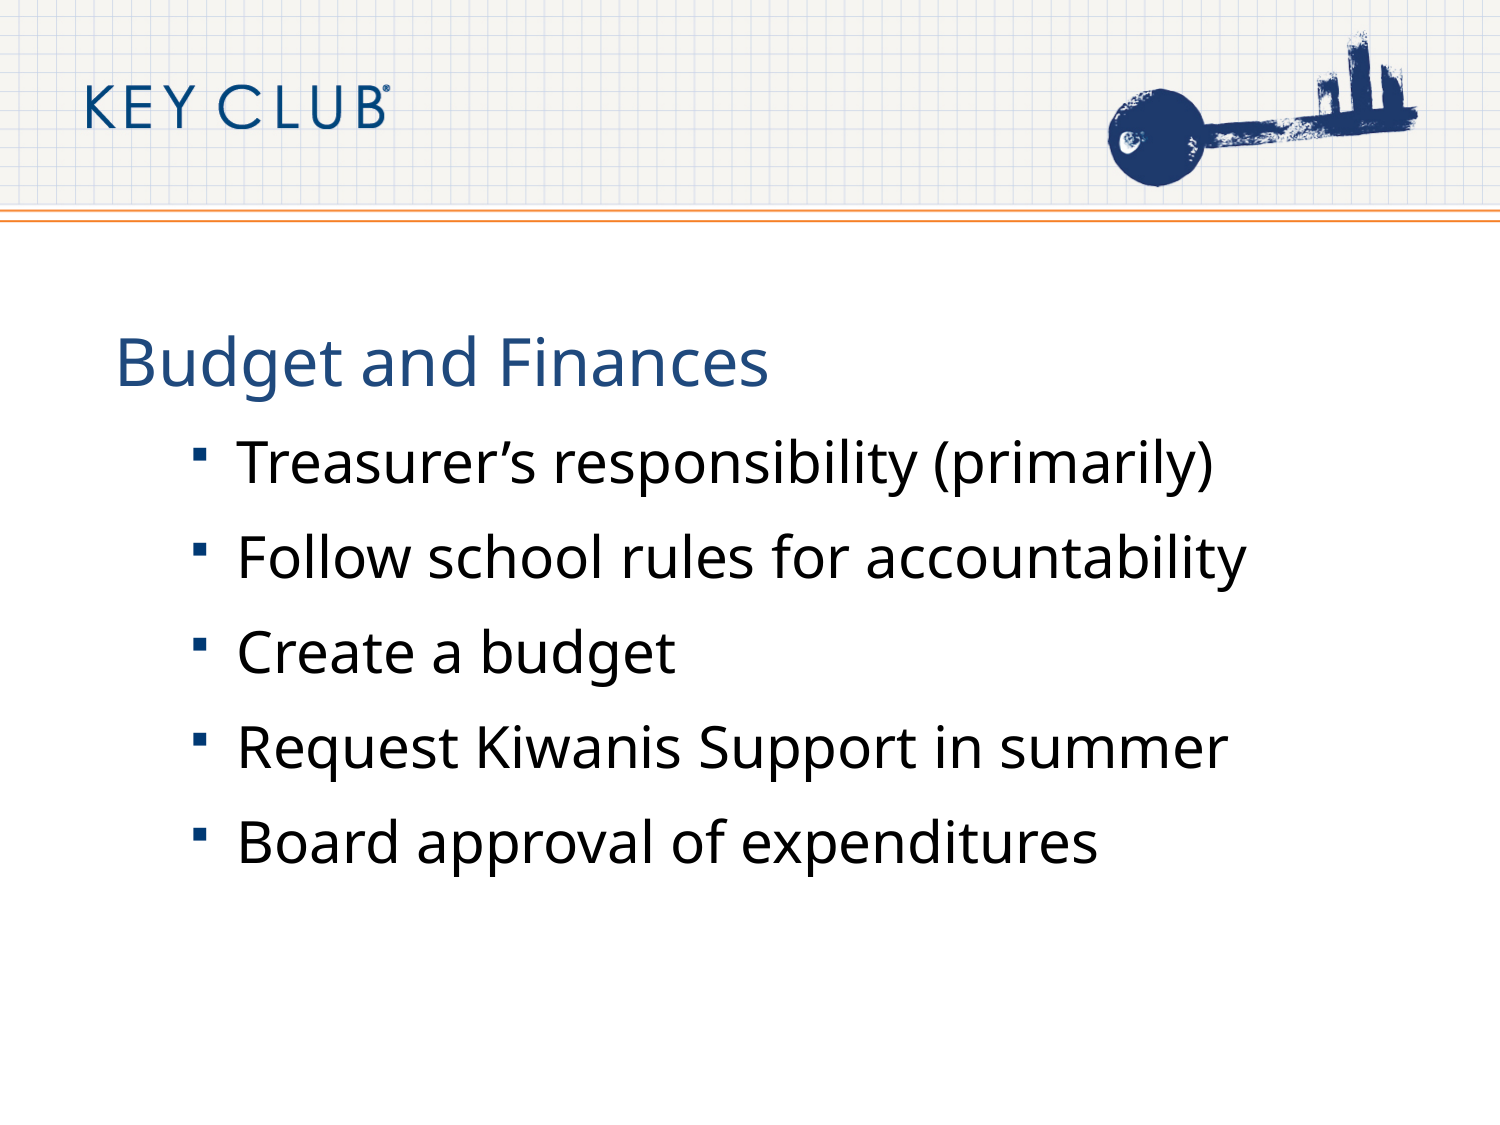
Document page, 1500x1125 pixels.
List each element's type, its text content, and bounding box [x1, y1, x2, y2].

picture [0, 0, 1500, 1125]
list Budget and Finances Treasurer’s responsibility (primarily) Follow school rules for accountability Create a budget Request Kiwanis Support in summer Board approval of expenditures [99, 312, 1400, 963]
